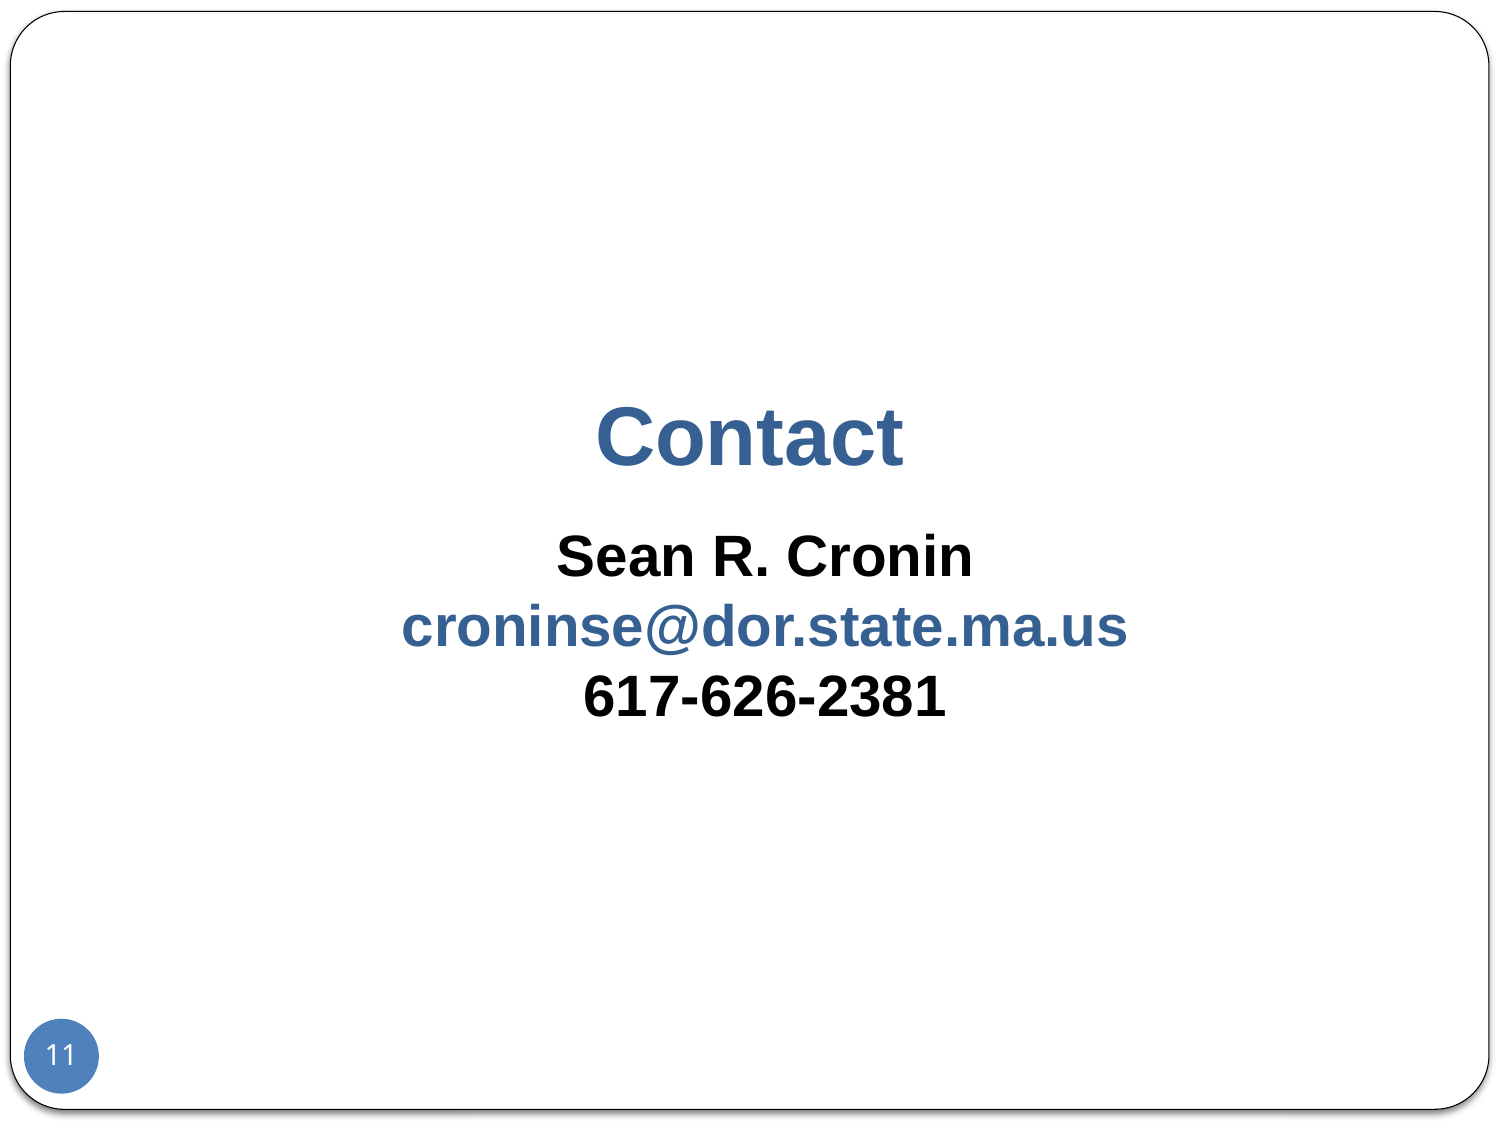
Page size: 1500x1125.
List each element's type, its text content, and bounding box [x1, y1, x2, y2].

text_box Sean R. Cronin croninse@dor.state.ma.us 617-626-2381 [324, 510, 1188, 735]
text_box Contact [149, 374, 1350, 565]
slide_number 11 [23, 1018, 99, 1094]
